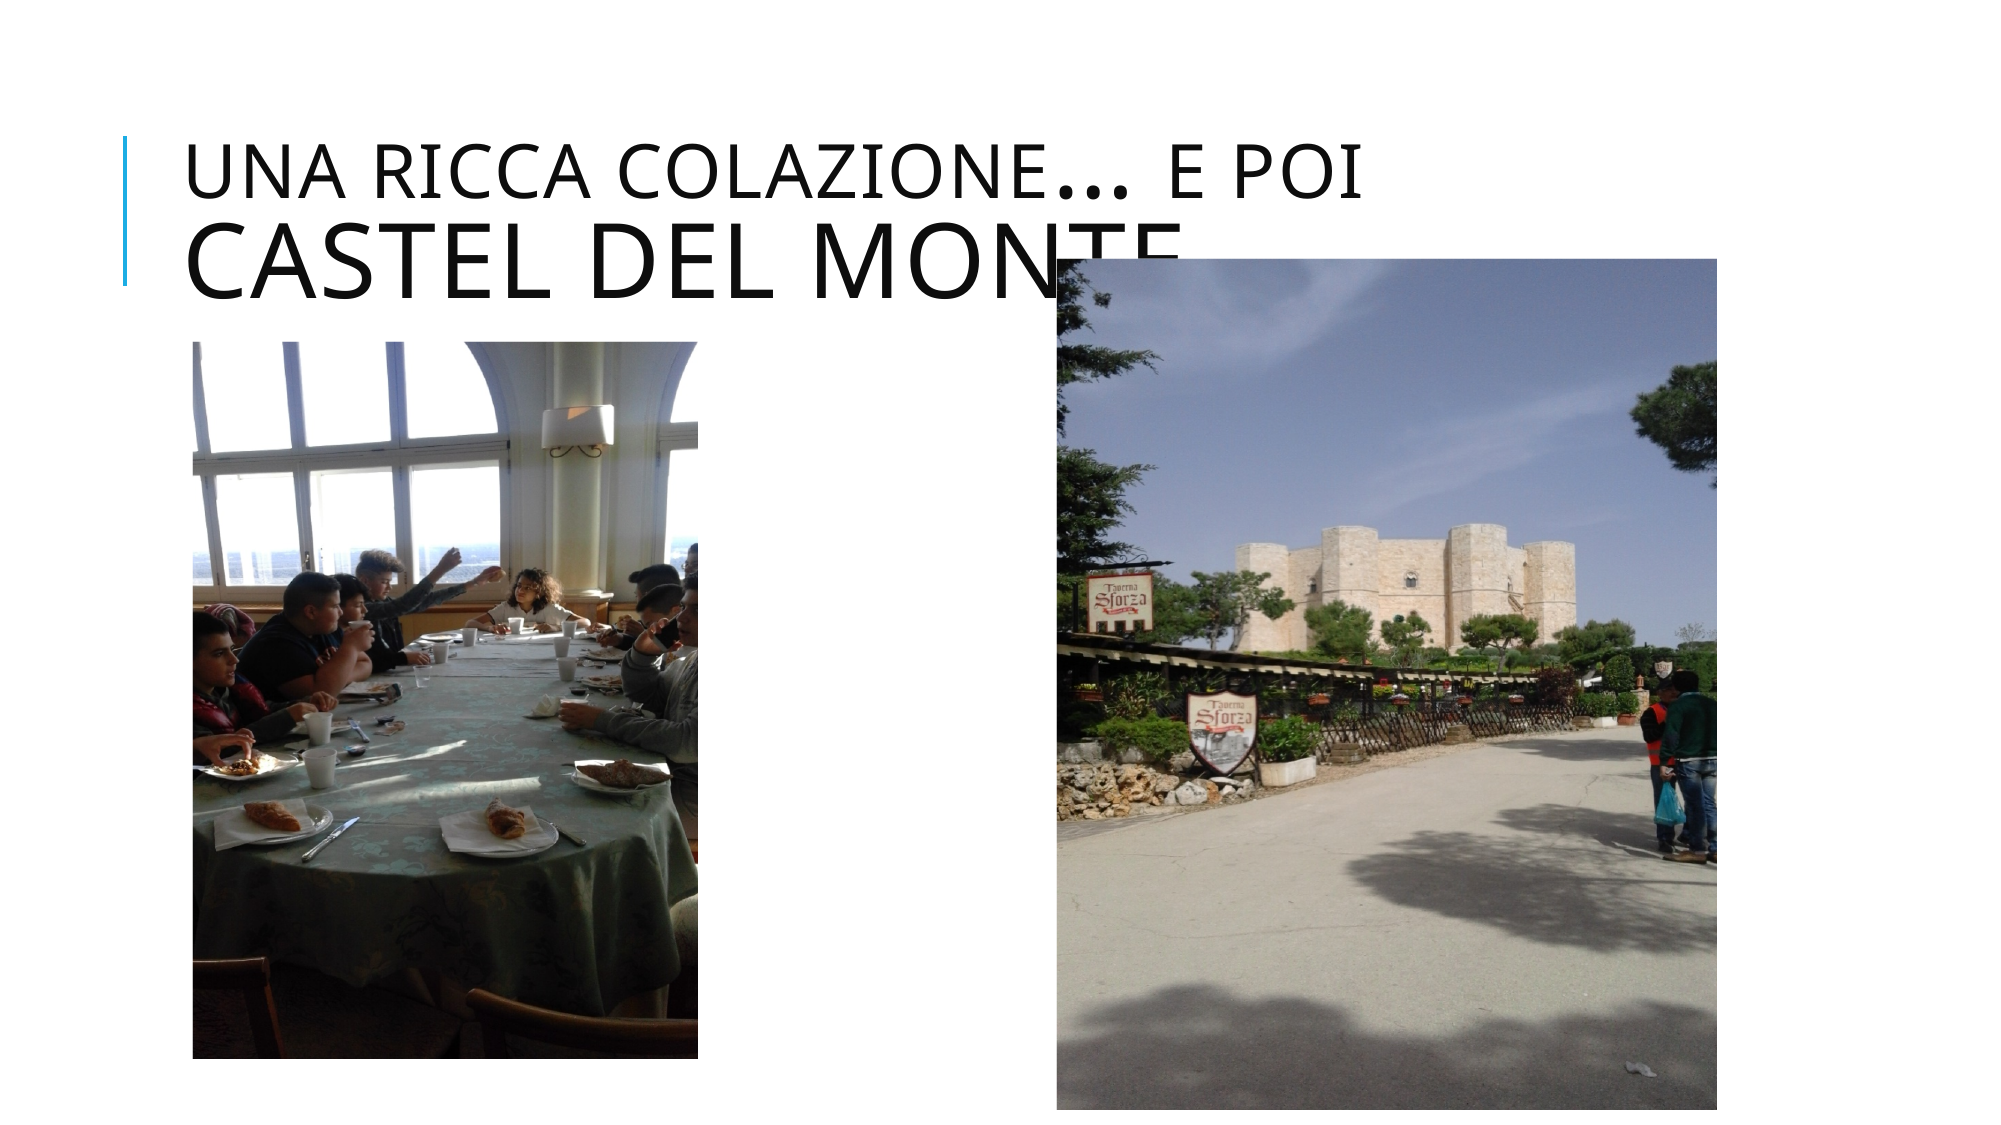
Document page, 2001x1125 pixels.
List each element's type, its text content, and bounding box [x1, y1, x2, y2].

picture [1057, 259, 1717, 353]
picture [193, 342, 698, 447]
picture [1057, 1014, 1717, 1110]
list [86, 447, 804, 953]
title Una ricca colazione… e poi Castel del Monte [168, 96, 1763, 342]
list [960, 353, 1813, 1014]
picture [193, 953, 698, 1059]
